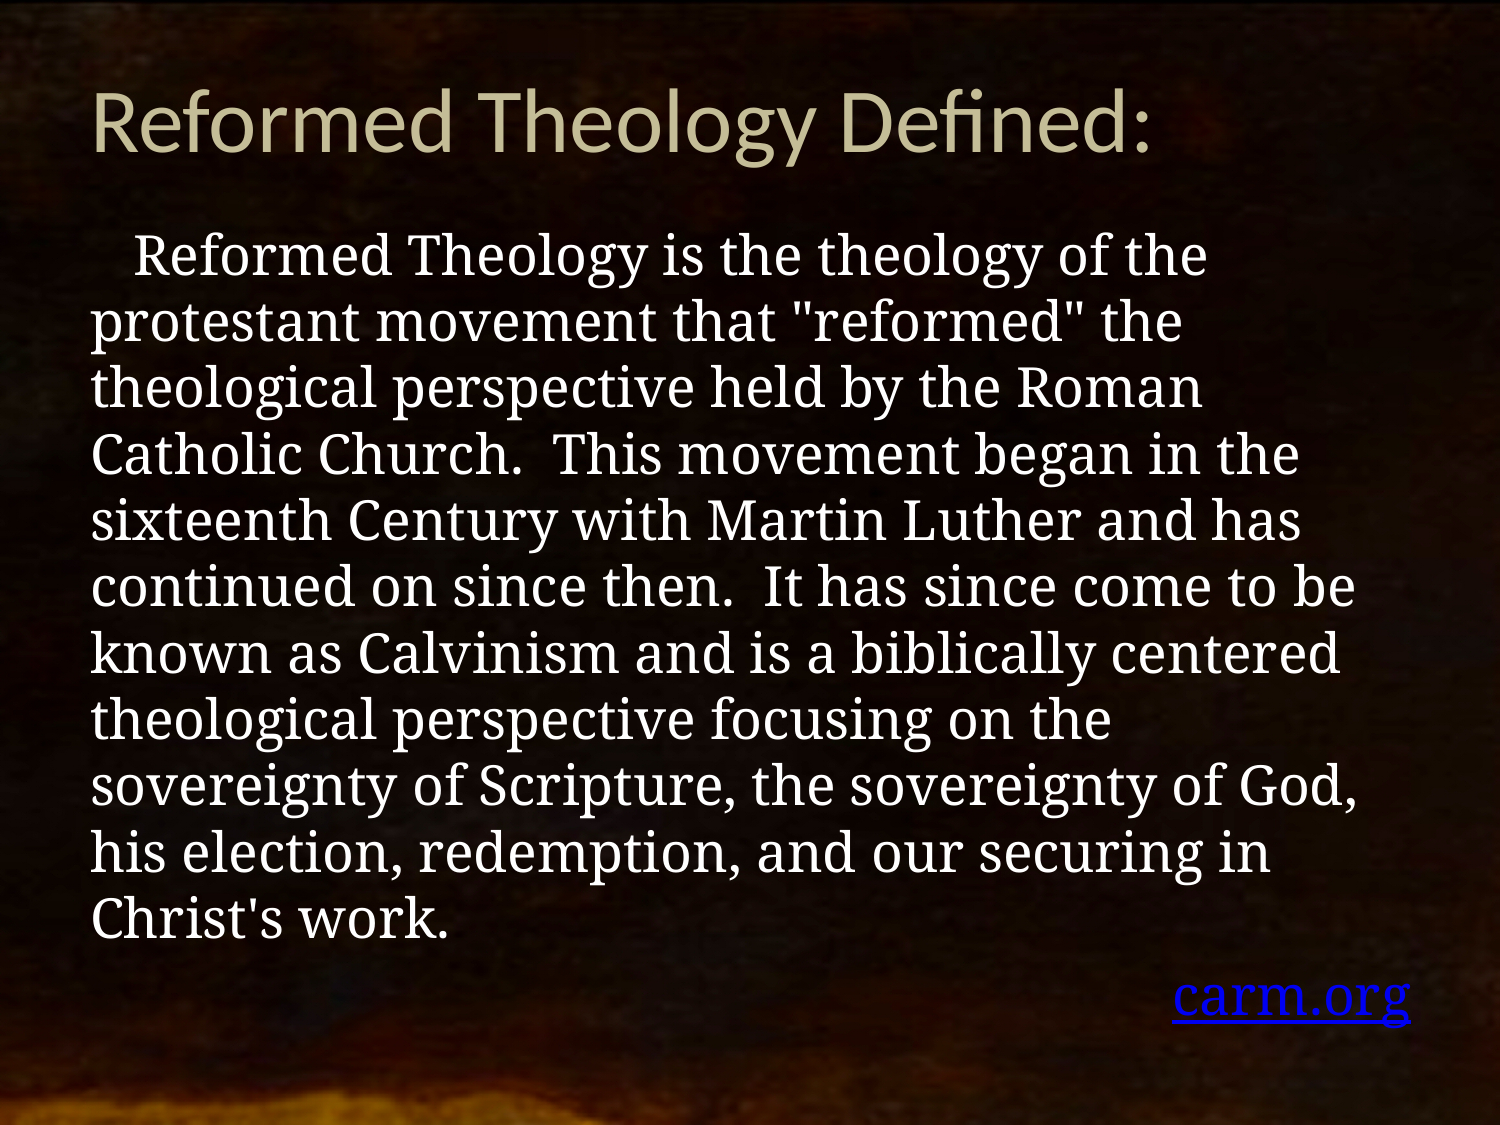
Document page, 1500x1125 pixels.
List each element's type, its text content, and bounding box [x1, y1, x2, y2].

picture [0, 0, 1500, 1125]
list Reformed Theology is the theology of the protestant movement that "reformed" the theological perspective held by the Roman Catholic Church. This movement began in the sixteenth Century with Martin Luther and has continued on since then. It has since come to be known as Calvinism and is a biblically centered theological perspective focusing on the sovereignty of Scripture, the sovereignty of God, his election, redemption, and our securing in Christ's work. carm.org [75, 212, 1425, 1050]
title Reformed Theology Defined: [75, 45, 1425, 188]
